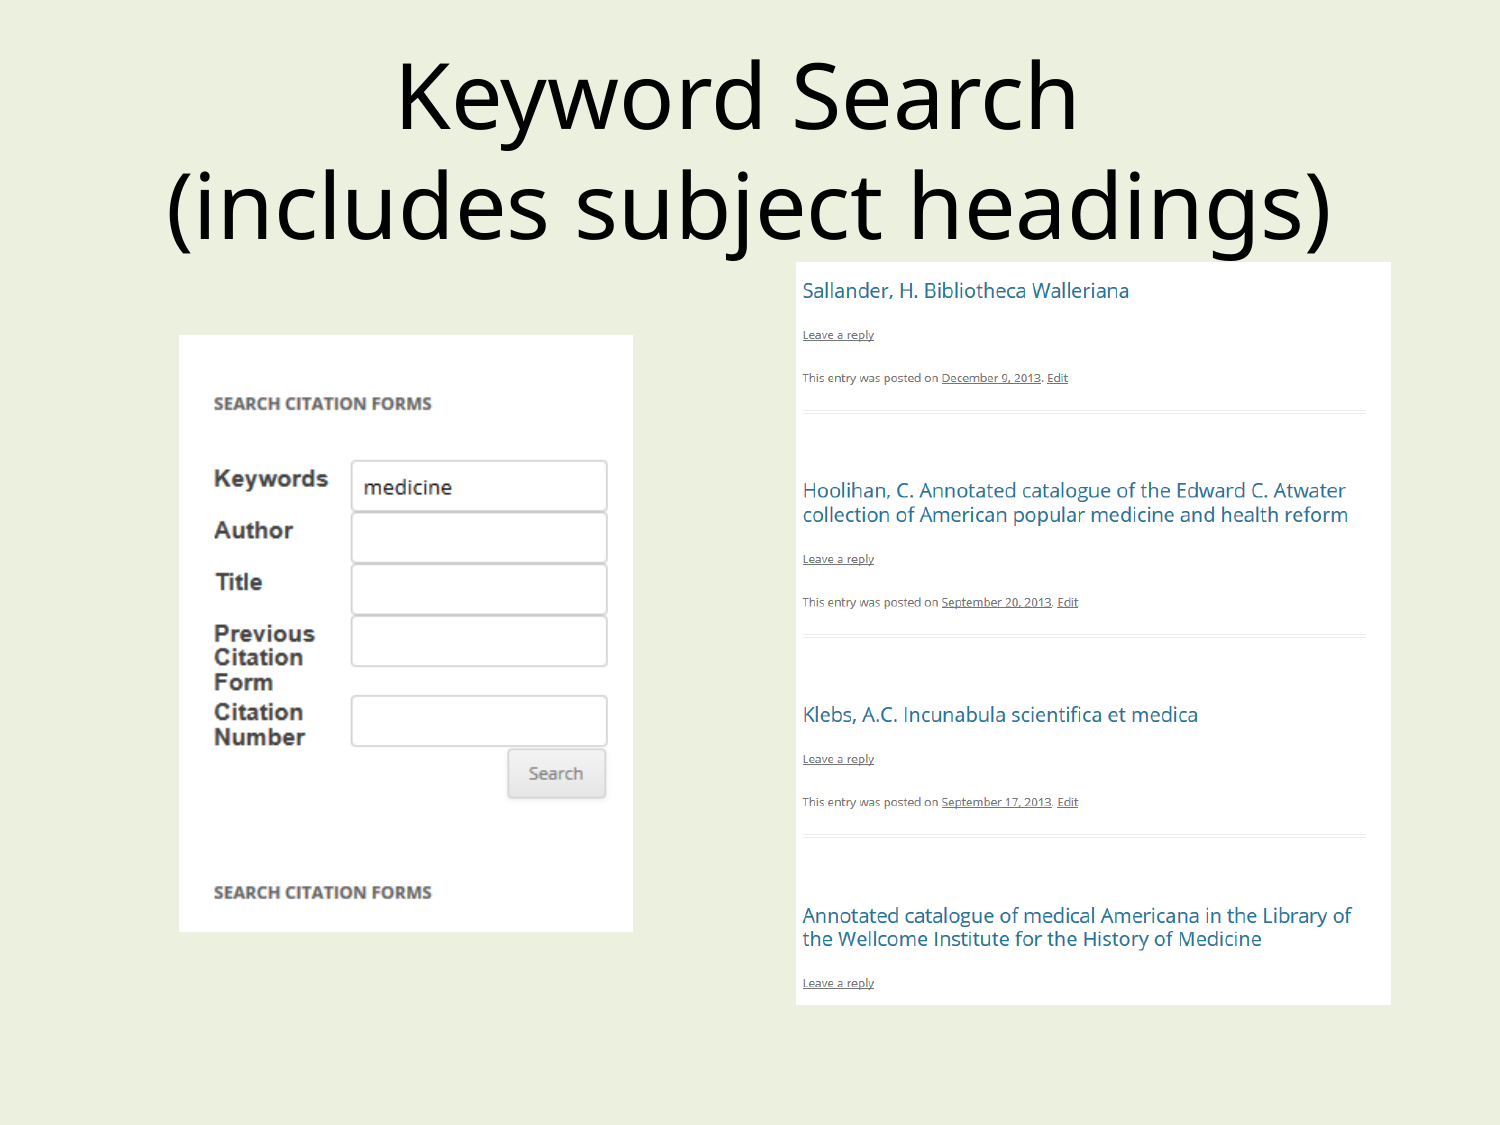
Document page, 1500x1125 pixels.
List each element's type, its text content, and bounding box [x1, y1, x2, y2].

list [179, 335, 633, 932]
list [796, 262, 1391, 1006]
title Keyword Search (includes subject headings) [75, 45, 1425, 250]
